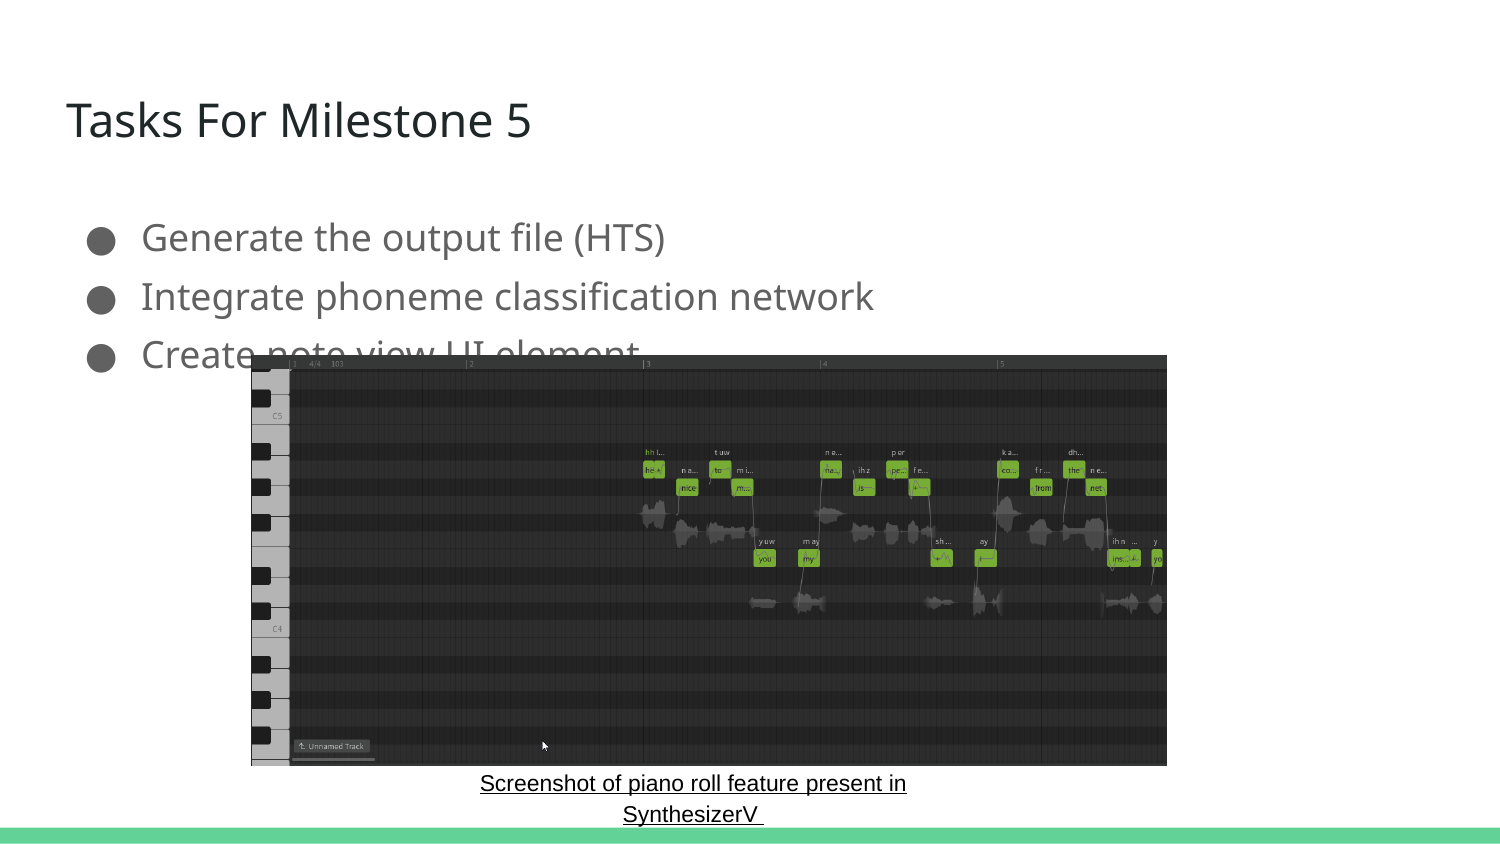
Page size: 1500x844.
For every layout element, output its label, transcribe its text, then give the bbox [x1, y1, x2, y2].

title Tasks For Milestone 5 [51, 72, 1449, 167]
picture [251, 355, 1167, 766]
list Generate the output file (HTS) Integrate phoneme classification network Create note view UI element [51, 189, 1449, 750]
text_box Screenshot of piano roll feature present in SynthesizerV [447, 774, 940, 843]
